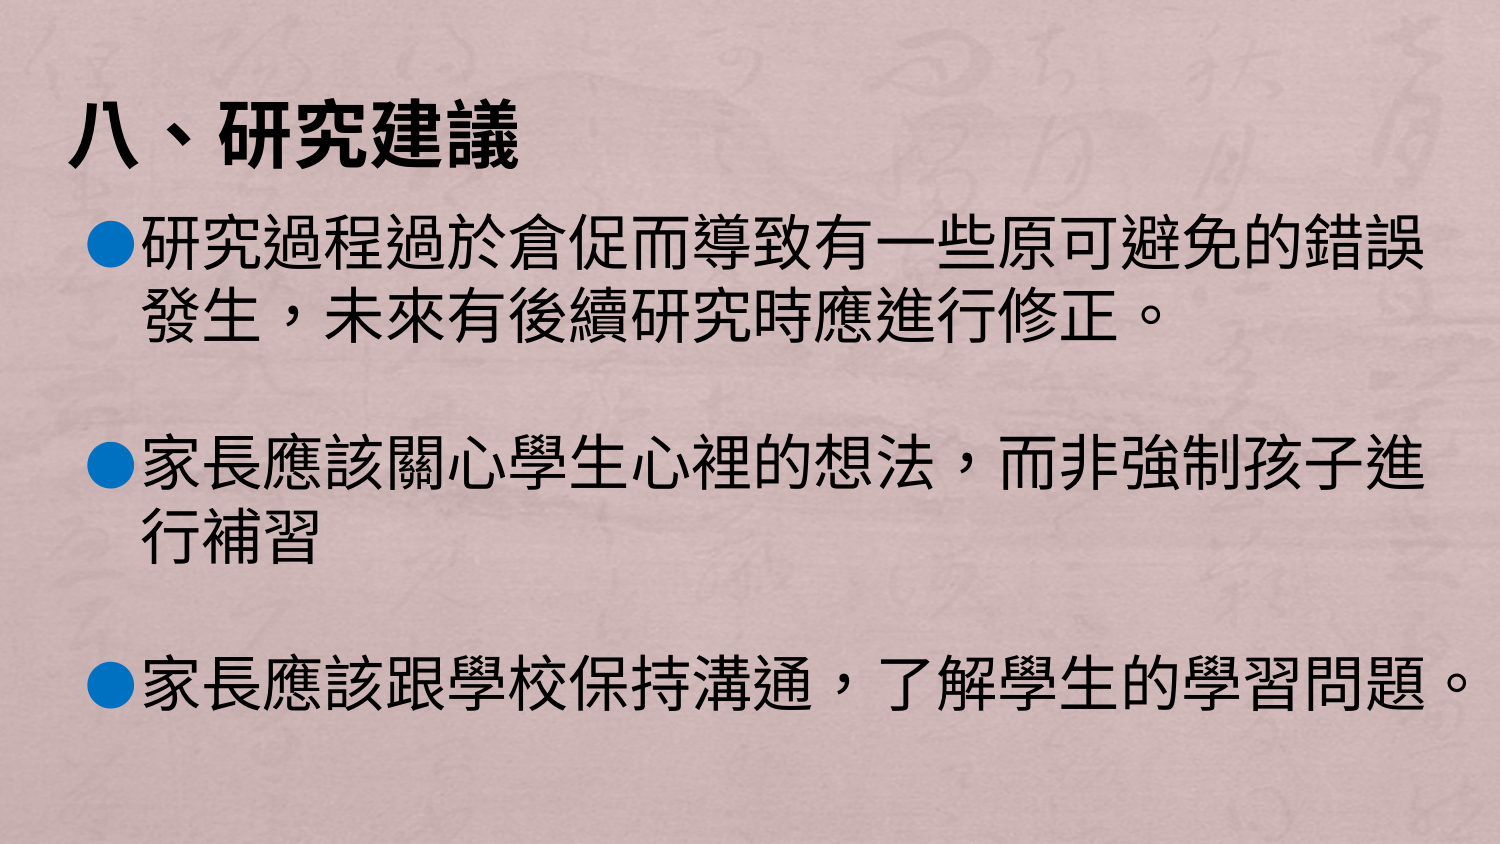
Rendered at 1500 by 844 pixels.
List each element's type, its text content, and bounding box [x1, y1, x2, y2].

list 研究過程過於倉促而導致有一些原可避免的錯誤發生，未來有後續研究時應進行修正。 家長應該關心學生心裡的想法，而非強制孩子進行補習 家長應該跟學校保持溝通，了解學生的學習問題。 [51, 189, 1449, 750]
title 八、研究建議 [51, 72, 1449, 167]
